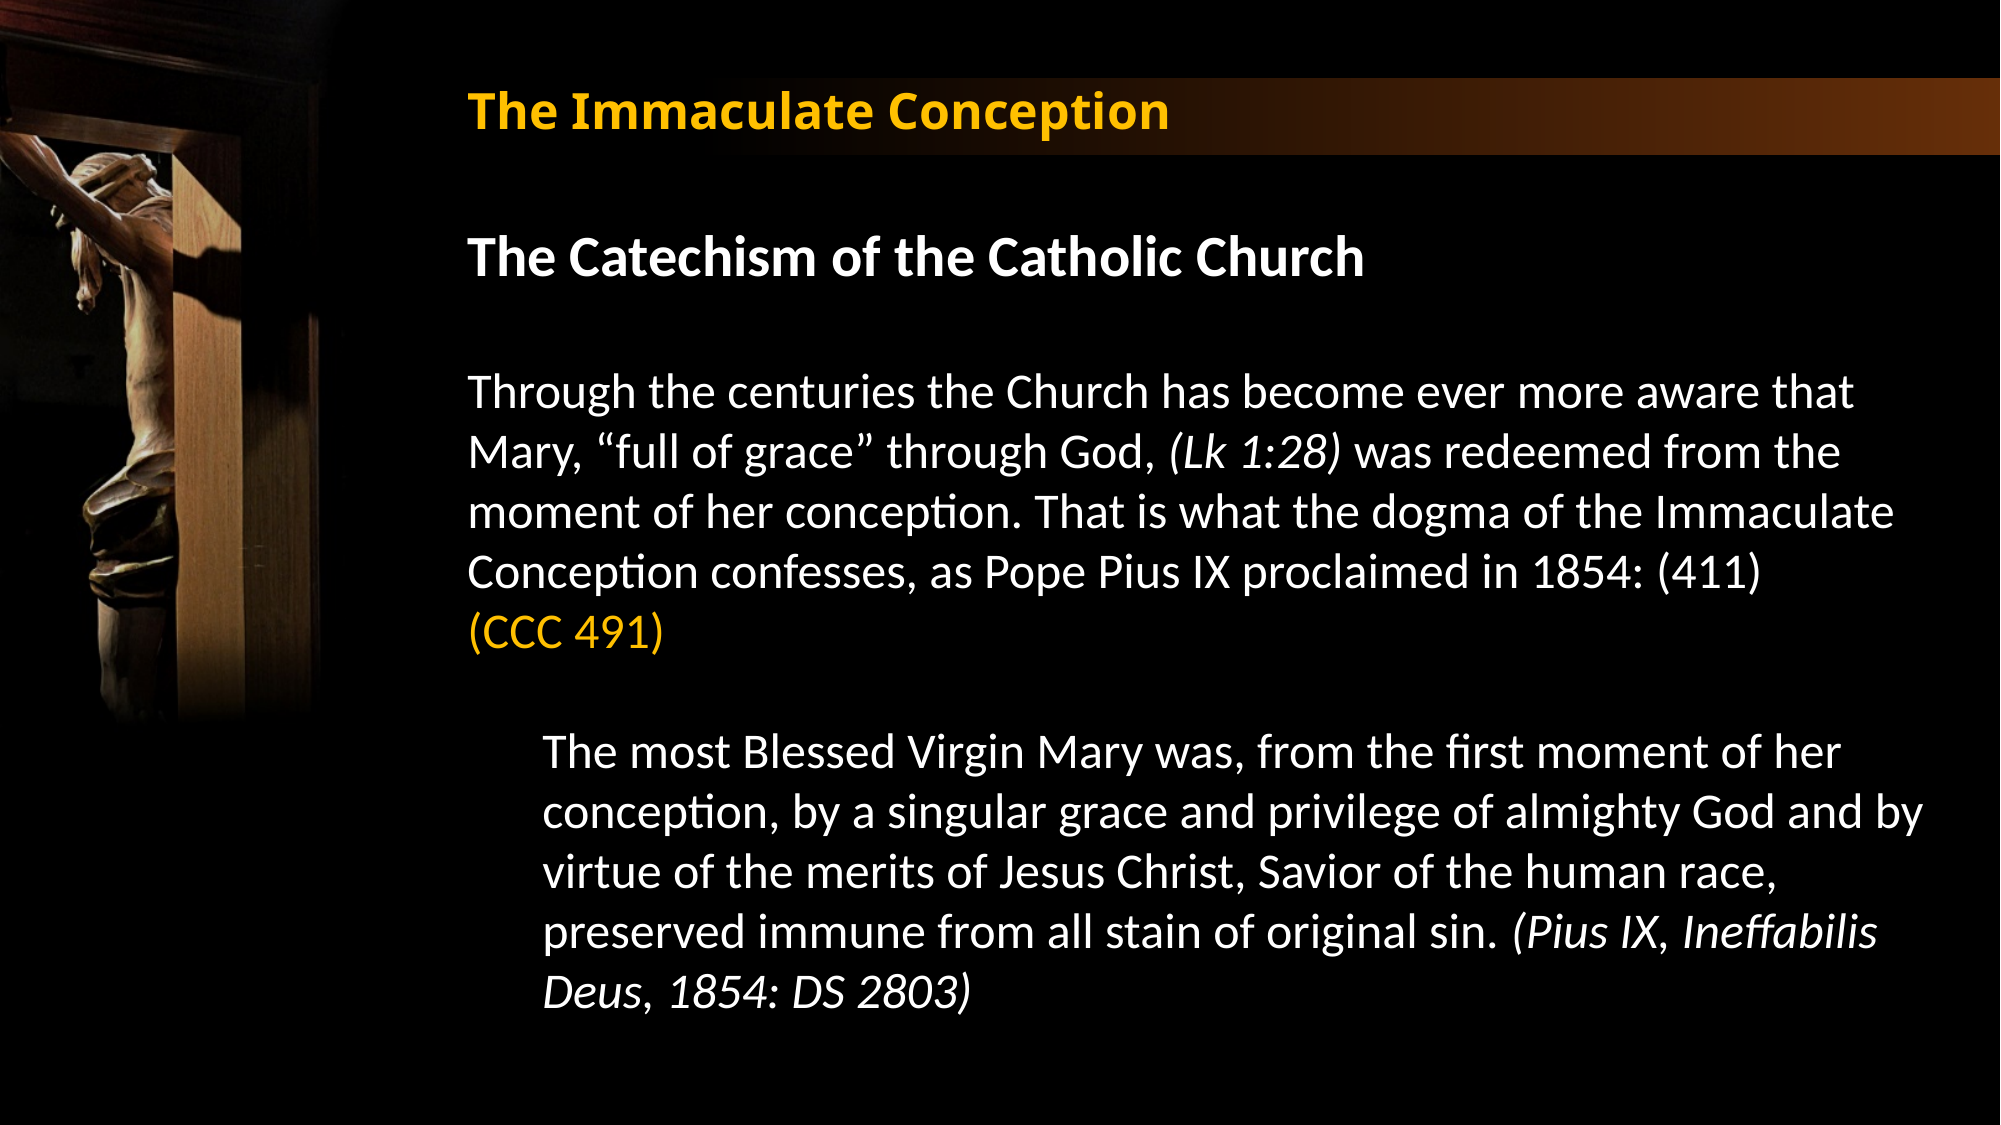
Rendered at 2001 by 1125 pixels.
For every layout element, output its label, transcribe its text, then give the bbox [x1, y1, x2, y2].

text_box The Catechism of the Catholic Church Through the centuries the Church has become ever more aware that Mary, “full of grace” through God, (Lk 1:28) was redeemed from the moment of her conception. That is what the dogma of the Immaculate Conception confesses, as Pope Pius IX proclaimed in 1854: (411) (CCC 491) The most Blessed Virgin Mary was, from the first moment of her conception, by a singular grace and privilege of almighty God and by virtue of the merits of Jesus Christ, Savior of the human race, preserved immune from all stain of original sin. (Pius IX, Ineffabilis Deus, 1854: DS 2803) [452, 211, 1943, 1086]
picture [0, 0, 797, 776]
subtitle The Immaculate Conception [452, 78, 2000, 155]
